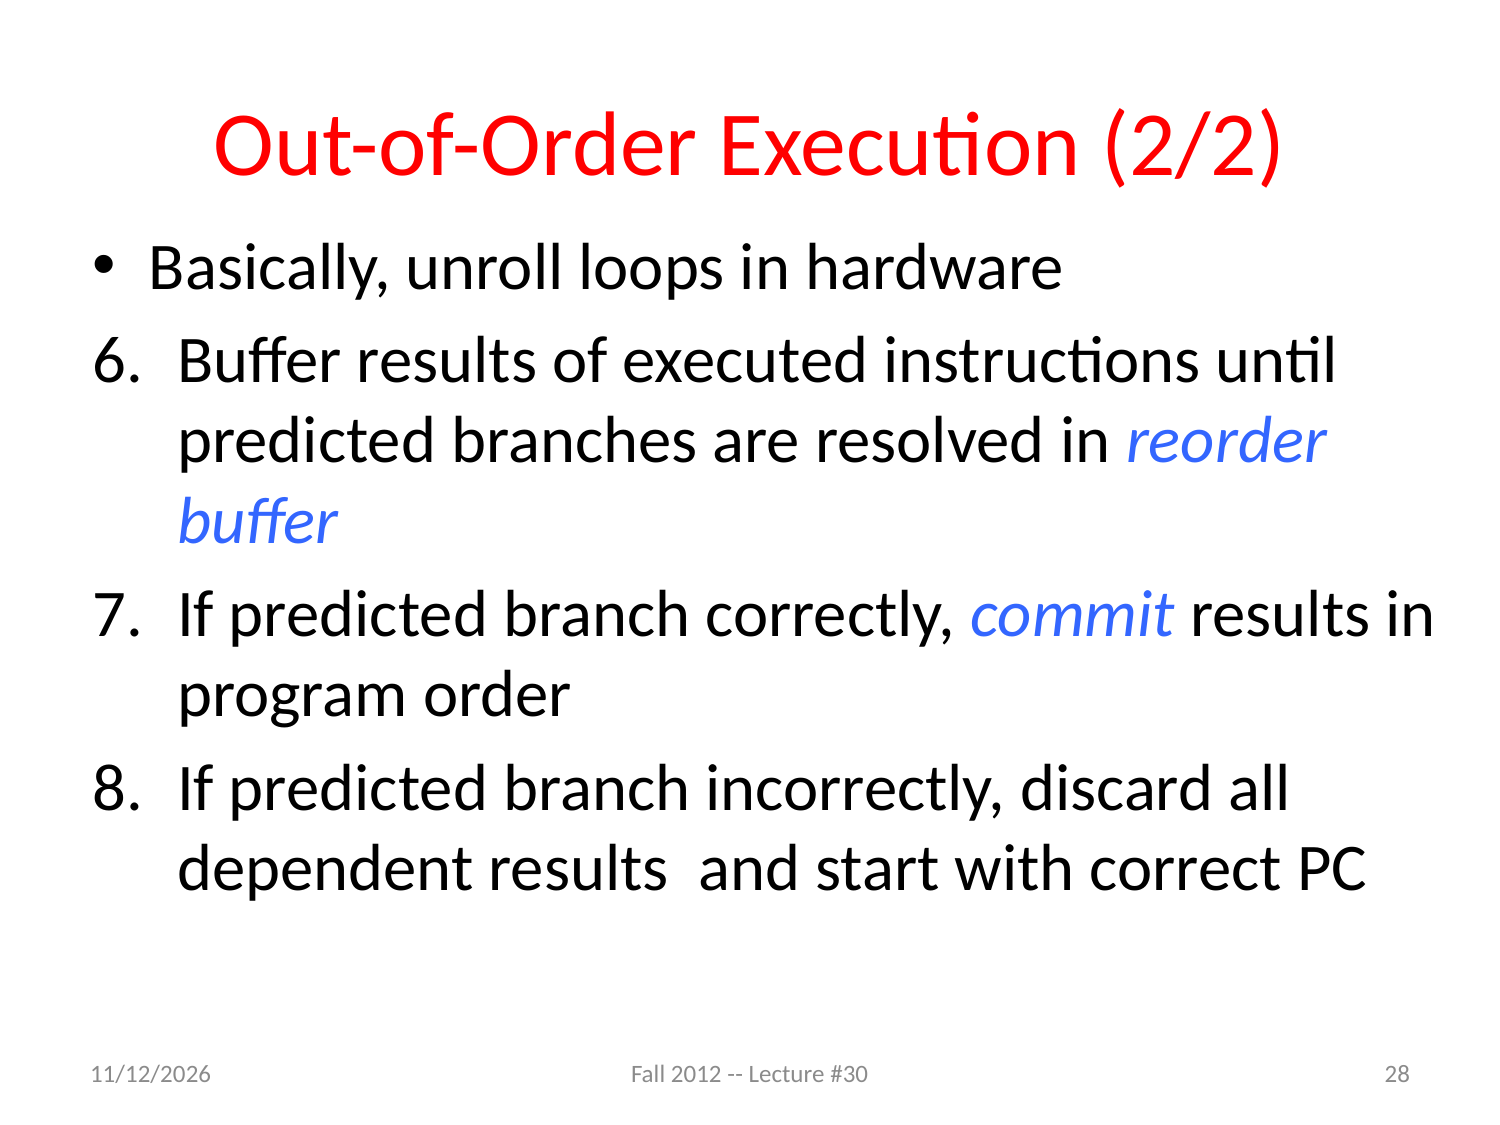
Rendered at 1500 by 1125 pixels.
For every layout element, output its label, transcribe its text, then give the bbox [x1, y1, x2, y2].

footer Fall 2012 -- Lecture #30 [512, 1042, 988, 1103]
title Out-of-Order Execution (2/2) [75, 45, 1425, 233]
slide_number 28 [1074, 1042, 1425, 1103]
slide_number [75, 1042, 425, 1103]
list Basically, unroll loops in hardware Buffer results of executed instructions until predicted branches are resolved in reorder buffer If predicted branch correctly, commit results in program order If predicted branch incorrectly, discard all dependent results and start with correct PC [77, 215, 1464, 1064]
